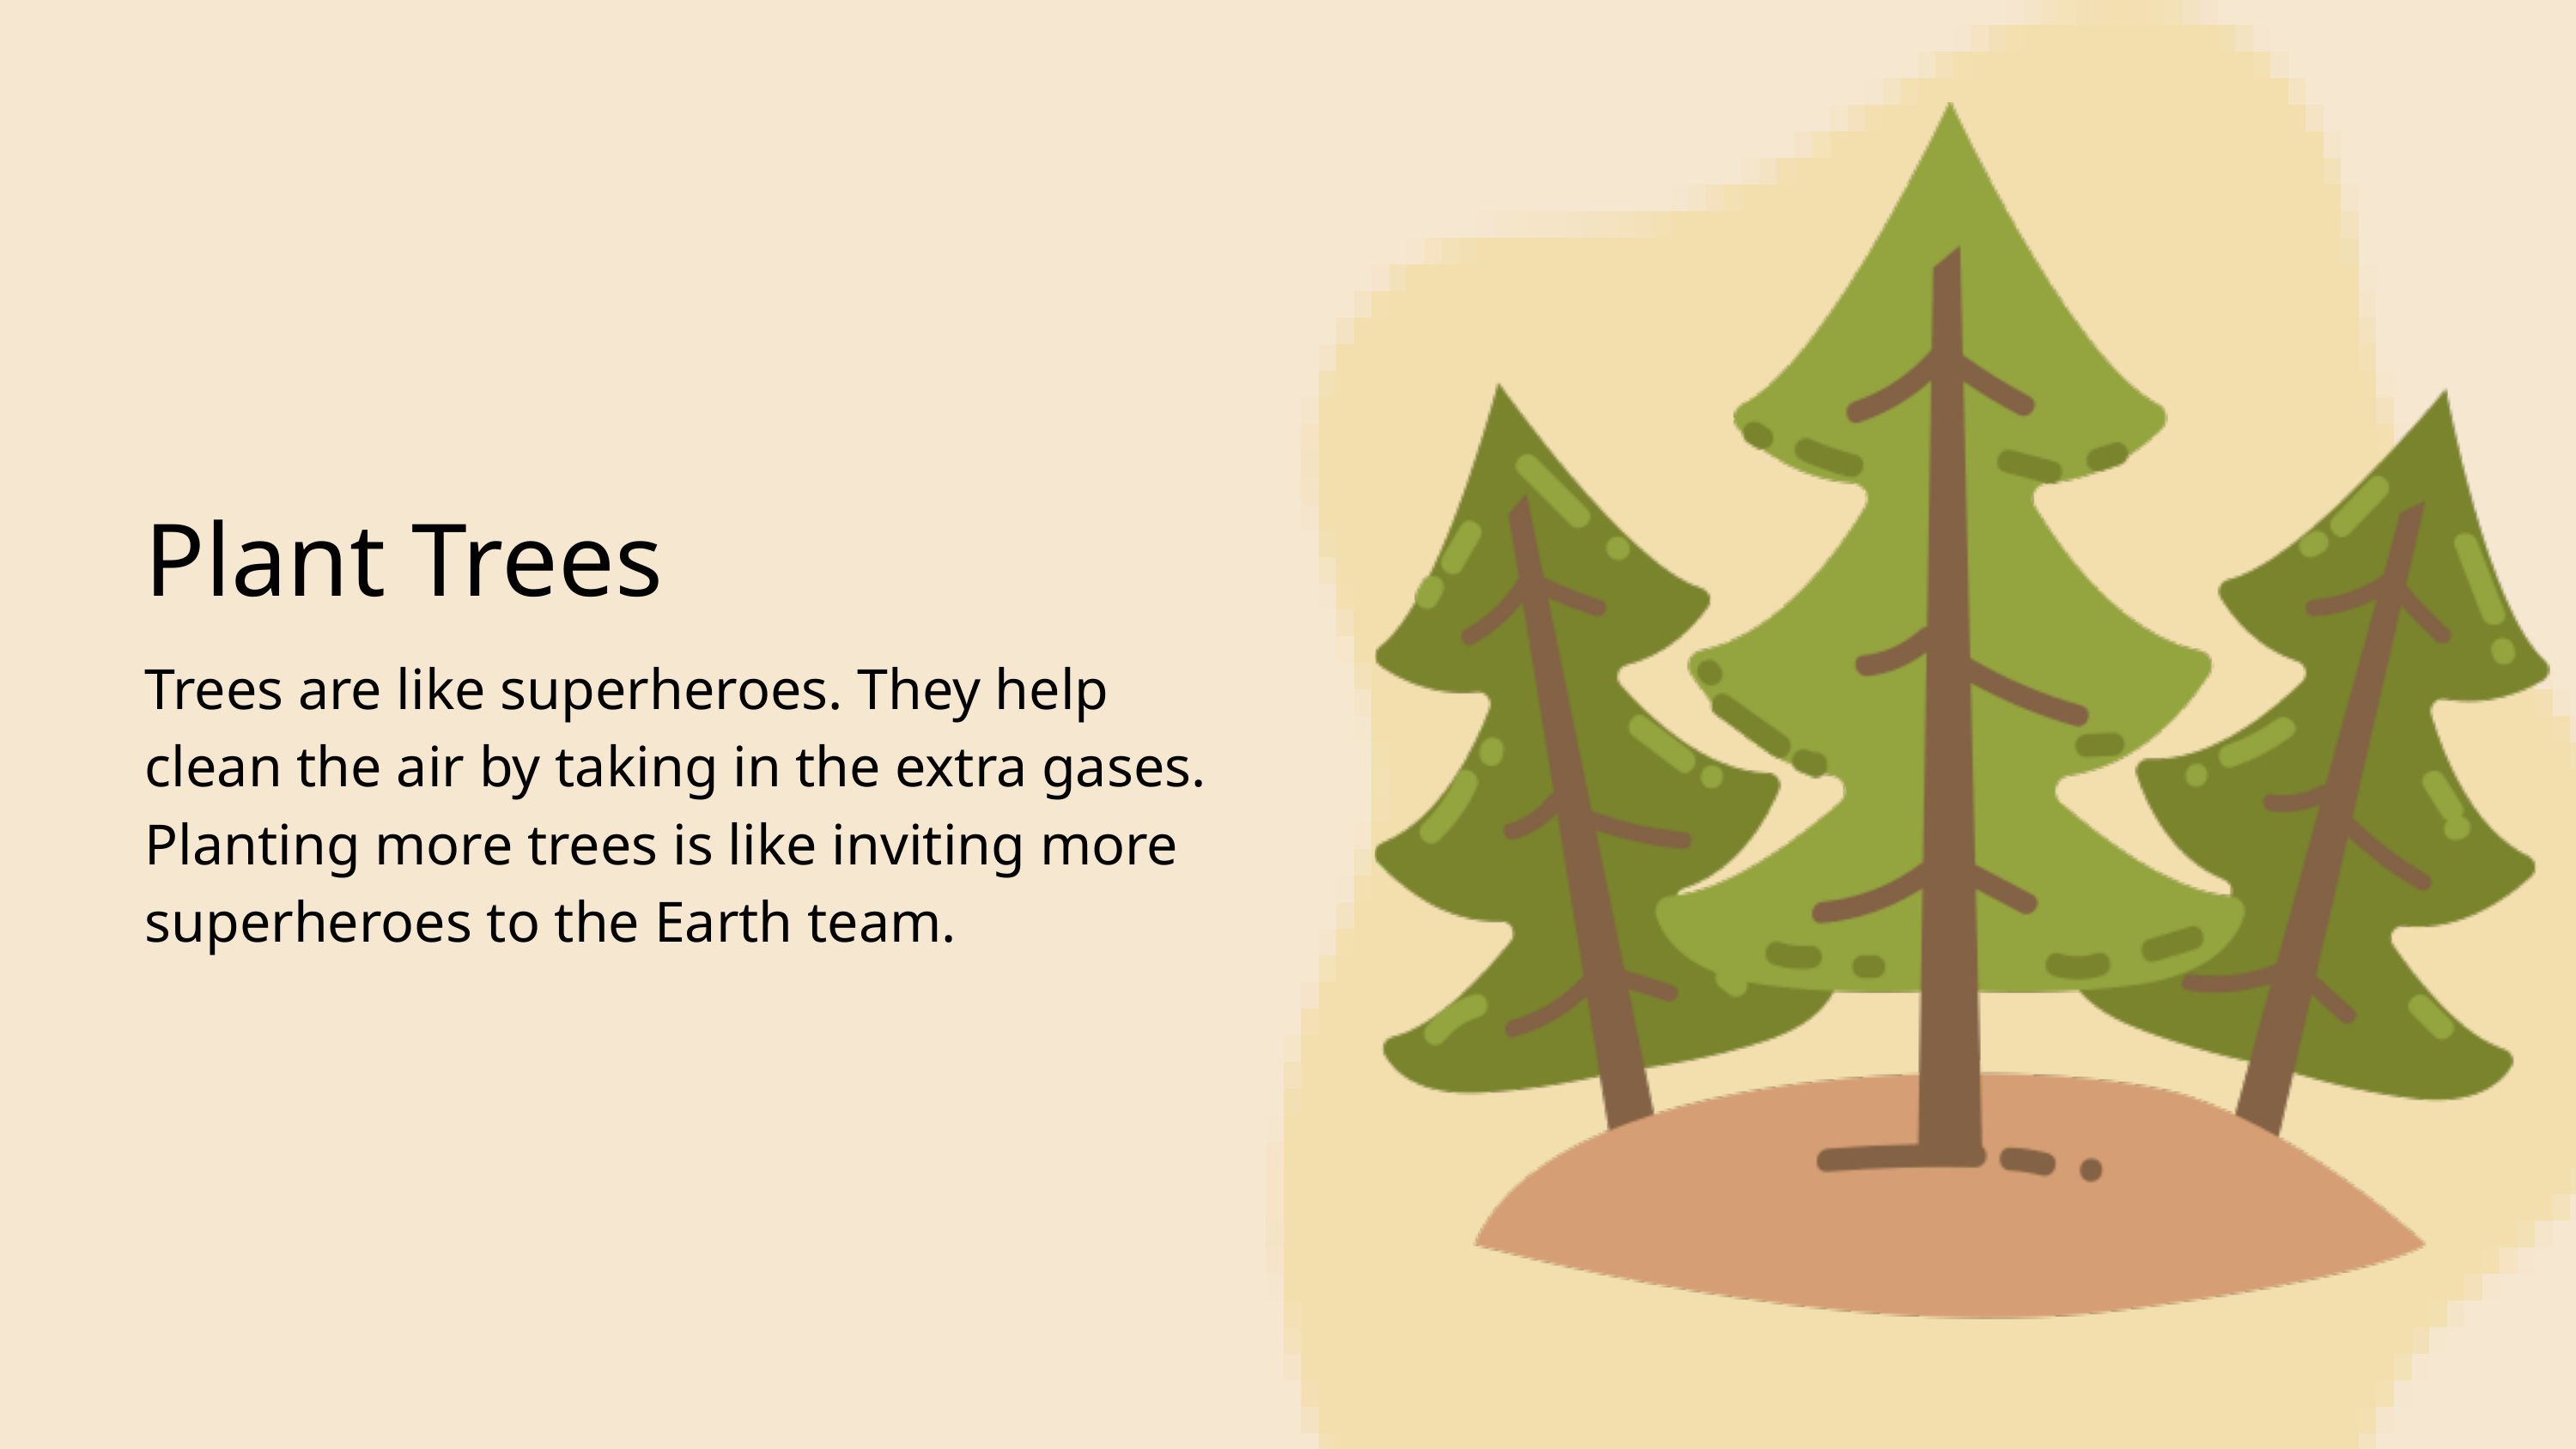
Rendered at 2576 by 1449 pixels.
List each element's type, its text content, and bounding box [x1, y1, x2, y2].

text_box Plant Trees [144, 476, 1182, 616]
text_box [1374, 102, 2550, 1346]
text_box [1249, 0, 2576, 1449]
text_box Trees are like superheroes. They help clean the air by taking in the extra gases. Planting more trees is like inviting more superheroes to the Earth team. [144, 642, 1249, 954]
